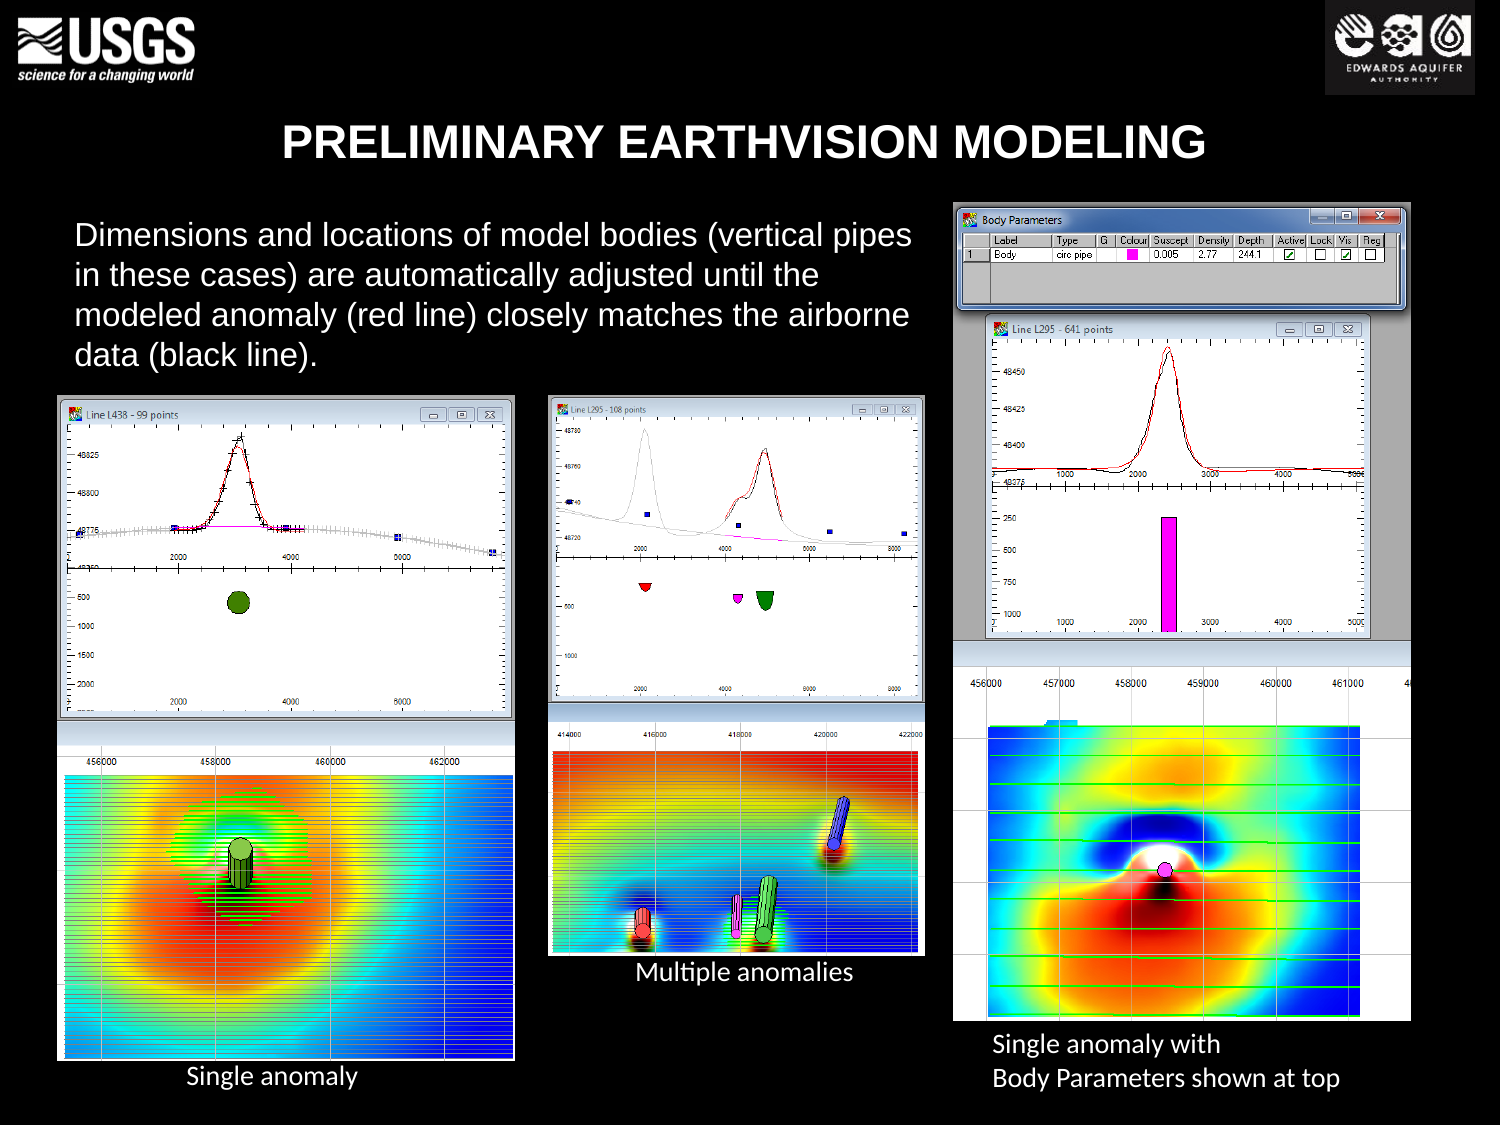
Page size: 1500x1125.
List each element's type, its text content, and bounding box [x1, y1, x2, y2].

text_box Multiple anomalies [620, 965, 869, 995]
picture [57, 394, 515, 1061]
text_box Dimensions and locations of model bodies (vertical pipes in these cases) are automatically adjusted until the modeled anomaly (red line) closely matches the airborne data (black line). [59, 205, 940, 381]
title Preliminary EarthVision Modeling [176, 86, 1313, 194]
text_box Single anomaly [171, 1069, 374, 1099]
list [548, 394, 926, 956]
text_box Single anomaly with Body Parameters shown at top [977, 1030, 1356, 1101]
picture [12, 12, 201, 88]
picture [1324, 0, 1476, 95]
picture [953, 202, 1411, 1022]
